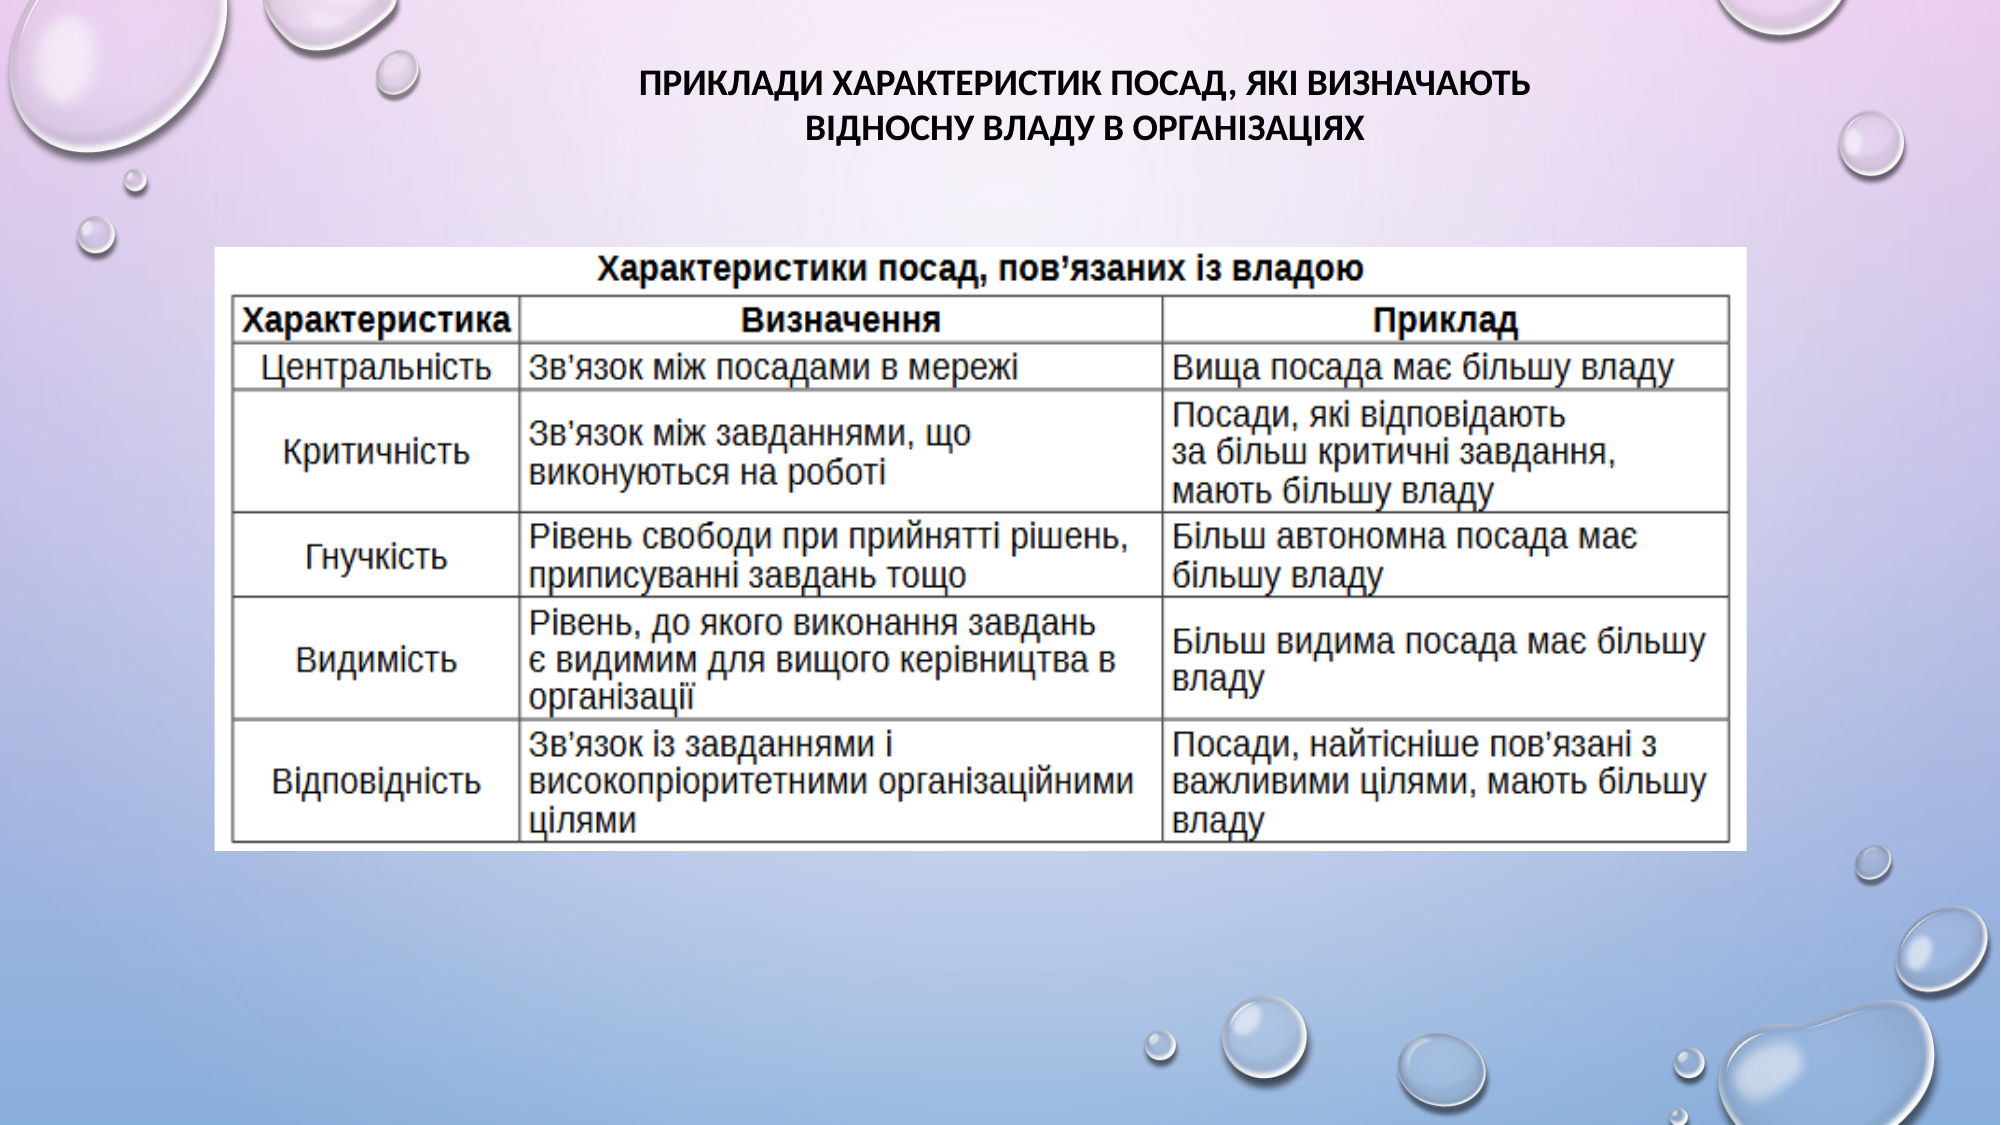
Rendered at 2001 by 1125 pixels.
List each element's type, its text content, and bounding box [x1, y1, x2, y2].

text_box ПРИКЛАДИ ХАРАКТЕРИСТИК ПОСАД, ЯКІ ВИЗНАЧАЮТЬ ВІДНОСНУ ВЛАДУ В ОРГАНІЗАЦІЯХ [585, 51, 1586, 156]
picture [0, 0, 2000, 1125]
